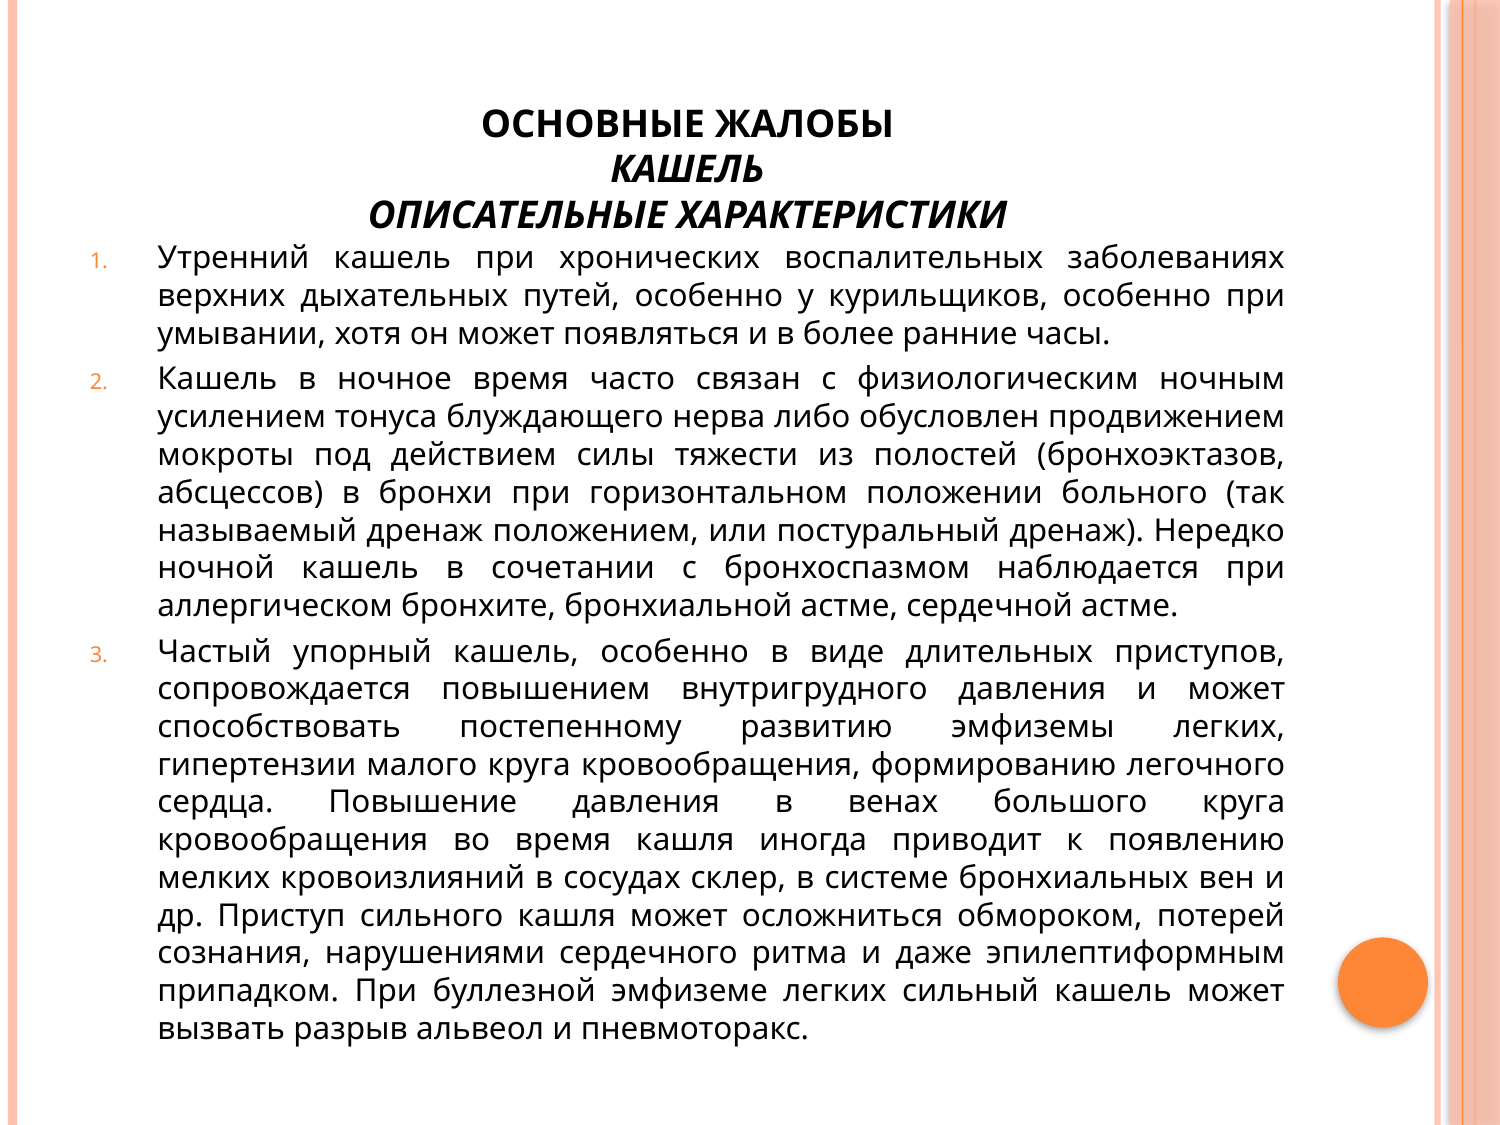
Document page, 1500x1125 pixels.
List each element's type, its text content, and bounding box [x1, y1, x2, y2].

title ОСНОВНЫЕ ЖАЛОБЫ КАШЕЛЬ ОПИСАТЕЛЬНЫЕ ХАРАКТЕРИСТИКИ [75, 45, 1300, 184]
list Утренний кашель при хронических воспалительных заболеваниях верхних дыхательных путей, особенно у курильщиков, особенно при умывании, хотя он может появляться и в более ранние часы. Кашель в ночное время часто связан с физиологическим ночным усилением тонуса блуждающего нерва либо обусловлен продвижением мокроты под действием силы тяжести из полостей (бронхоэктазов, абсцессов) в бронхи при горизонтальном положении больного (так называемый дренаж положением, или постуральный дренаж). Нередко ночной кашель в сочетании с бронхоспазмом наблюдается при аллергическом бронхите, бронхиальной астме, сердечной астме. Частый упорный кашель, особенно в виде длительных приступов, сопровождается повышением внутригрудного давления и может способствовать постепенному развитию эмфиземы легких, гипертензии малого круга кровообращения, формированию легочного сердца. Повышение давления в венах большого круга кровообращения во время кашля иногда приводит к появлению мелких кровоизлияний в сосудах склер, в системе бронхиальных вен и др. Приступ сильного кашля может осложниться обмороком, потерей сознания, нарушениями сердечного ритма и даже эпилептиформным припадком. При буллезной эмфиземе легких сильный кашель может вызвать разрыв альвеол и пневмоторакс. [75, 184, 1300, 1062]
